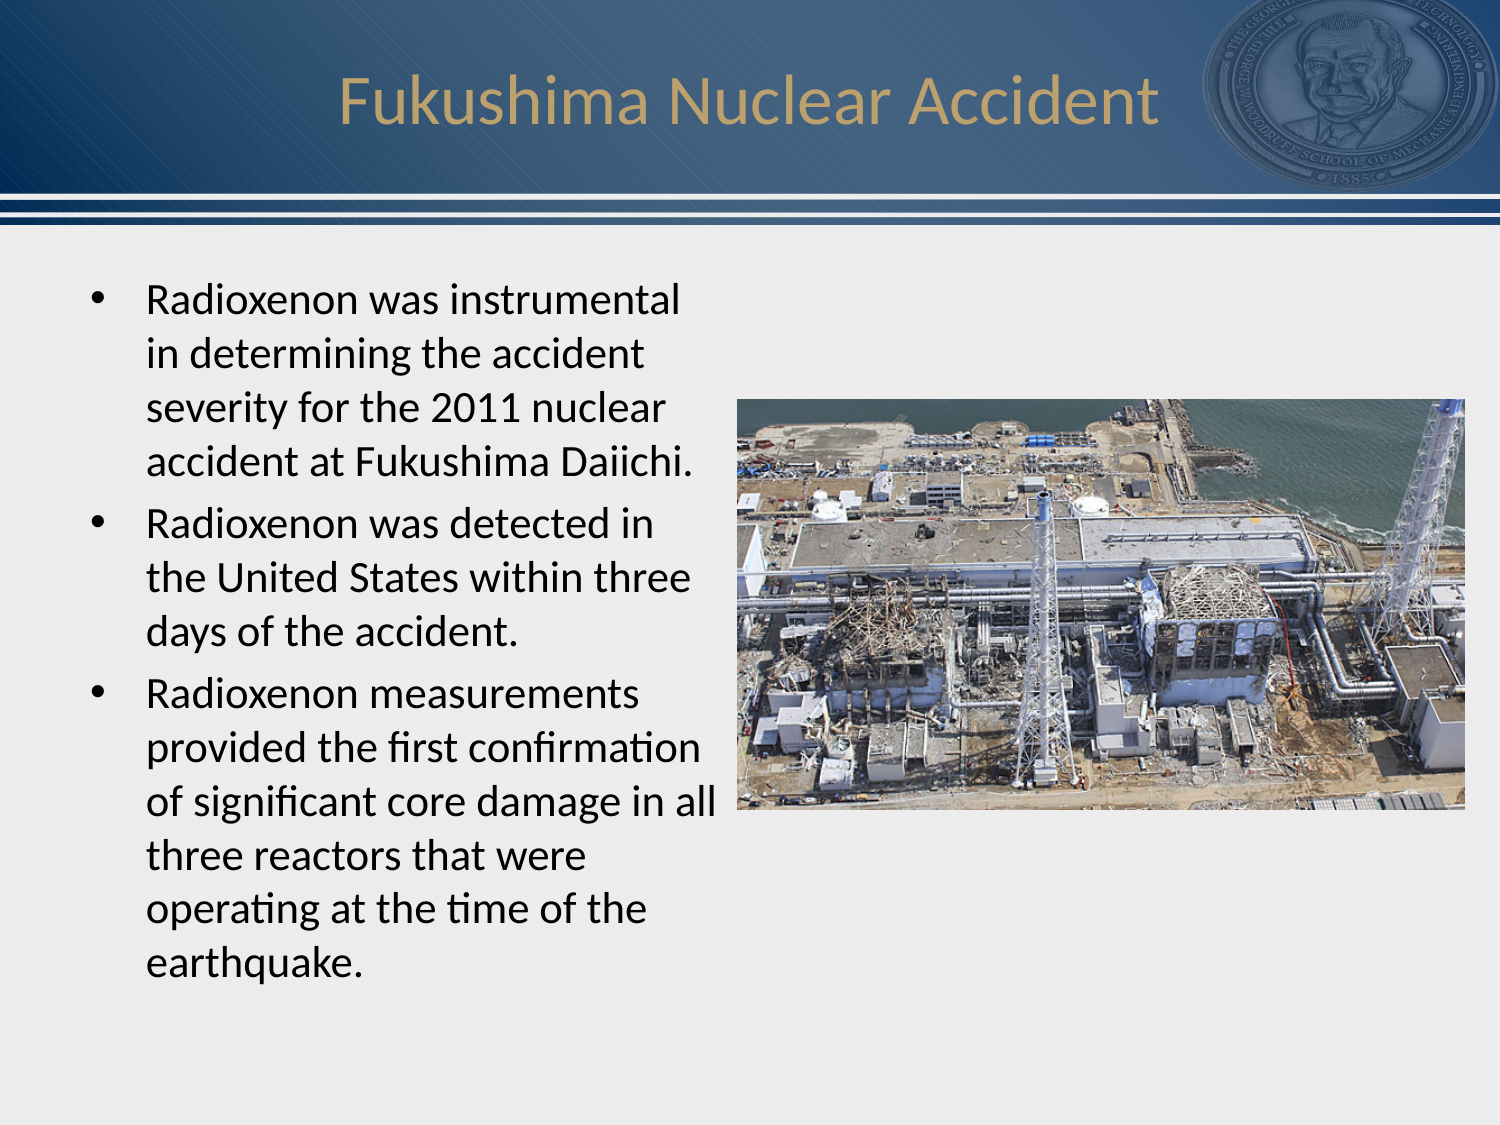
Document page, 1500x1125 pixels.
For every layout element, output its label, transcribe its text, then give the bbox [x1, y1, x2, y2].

title Fukushima Nuclear Accident [75, 45, 1425, 233]
picture [737, 399, 1465, 810]
list Radioxenon was instrumental in determining the accident severity for the 2011 nuclear accident at Fukushima Daiichi. Radioxenon was detected in the United States within three days of the accident. Radioxenon measurements provided the first confirmation of significant core damage in all three reactors that were operating at the time of the earthquake. [75, 262, 738, 1005]
